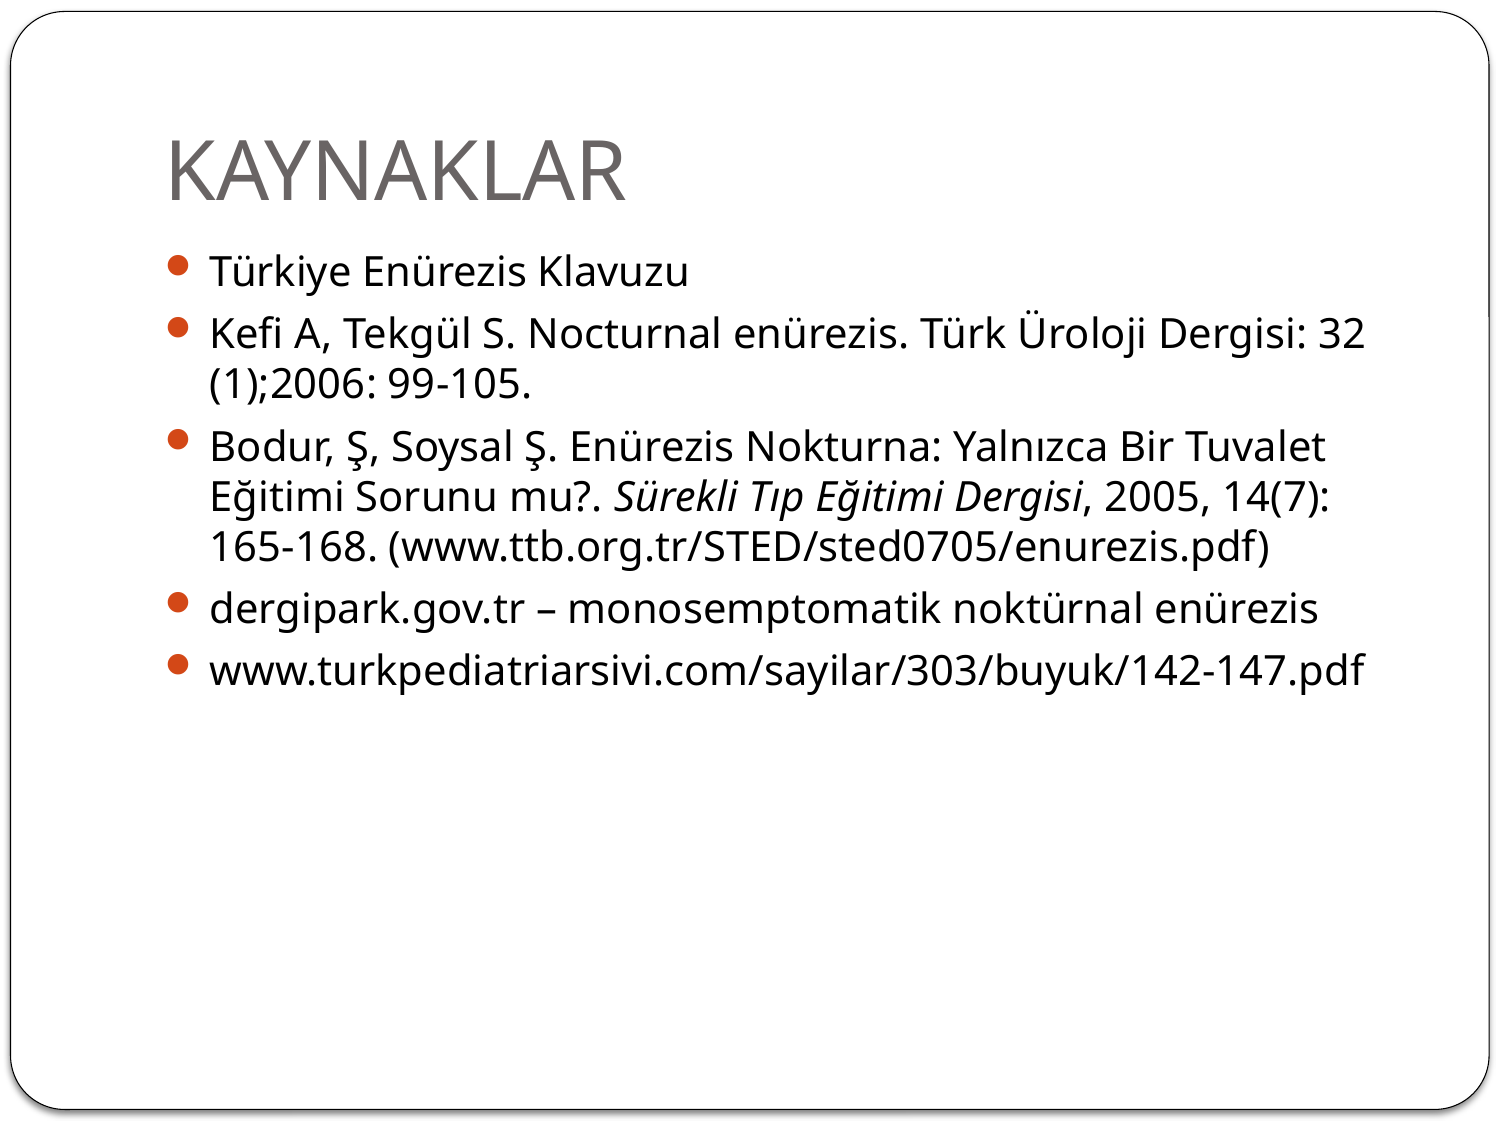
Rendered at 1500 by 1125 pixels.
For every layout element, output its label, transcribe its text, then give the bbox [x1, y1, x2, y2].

title KAYNAKLAR [150, 45, 1425, 233]
list Türkiye Enürezis Klavuzu Kefi A, Tekgül S. Nocturnal enürezis. Türk Üroloji Dergisi: 32 (1);2006: 99-105. Bodur, Ş, Soysal Ş. Enürezis Nokturna: Yalnızca Bir Tuvalet Eğitimi Sorunu mu?. Sürekli Tıp Eğitimi Dergisi, 2005, 14(7): 165-168. (www.ttb.org.tr/STED/sted0705/enurezis.pdf) dergipark.gov.tr – monosemptomatik noktürnal enürezis www.turkpediatriarsivi.com/sayilar/303/buyuk/142-147.pdf [150, 237, 1425, 988]
